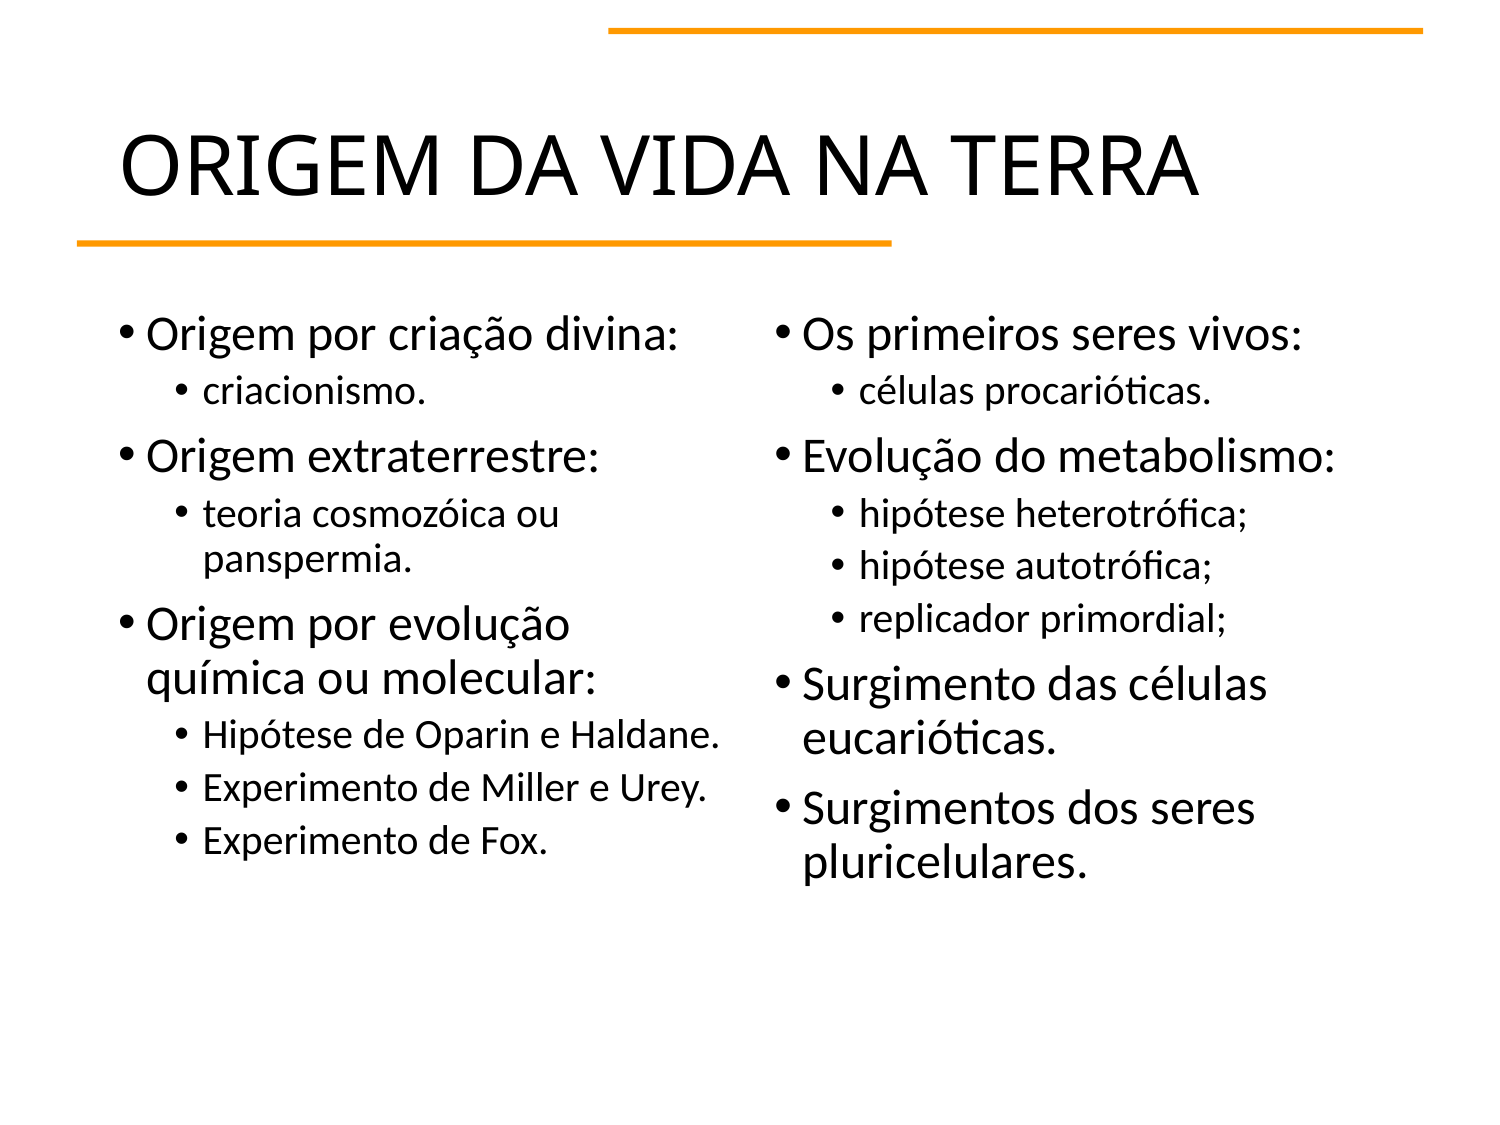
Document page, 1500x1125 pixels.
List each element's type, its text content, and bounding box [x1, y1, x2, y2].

list Os primeiros seres vivos: células procarióticas. Evolução do metabolismo: hipótese heterotrófica; hipótese autotrófica; replicador primordial; Surgimento das células eucarióticas. Surgimentos dos seres pluricelulares. [759, 299, 1397, 1014]
title ORIGEM DA VIDA NA TERRA [103, 59, 1397, 278]
list Origem por criação divina: criacionismo. Origem extraterrestre: teoria cosmozóica ou panspermia. Origem por evolução química ou molecular: Hipótese de Oparin e Haldane. Experimento de Miller e Urey. Experimento de Fox. [103, 299, 741, 1014]
